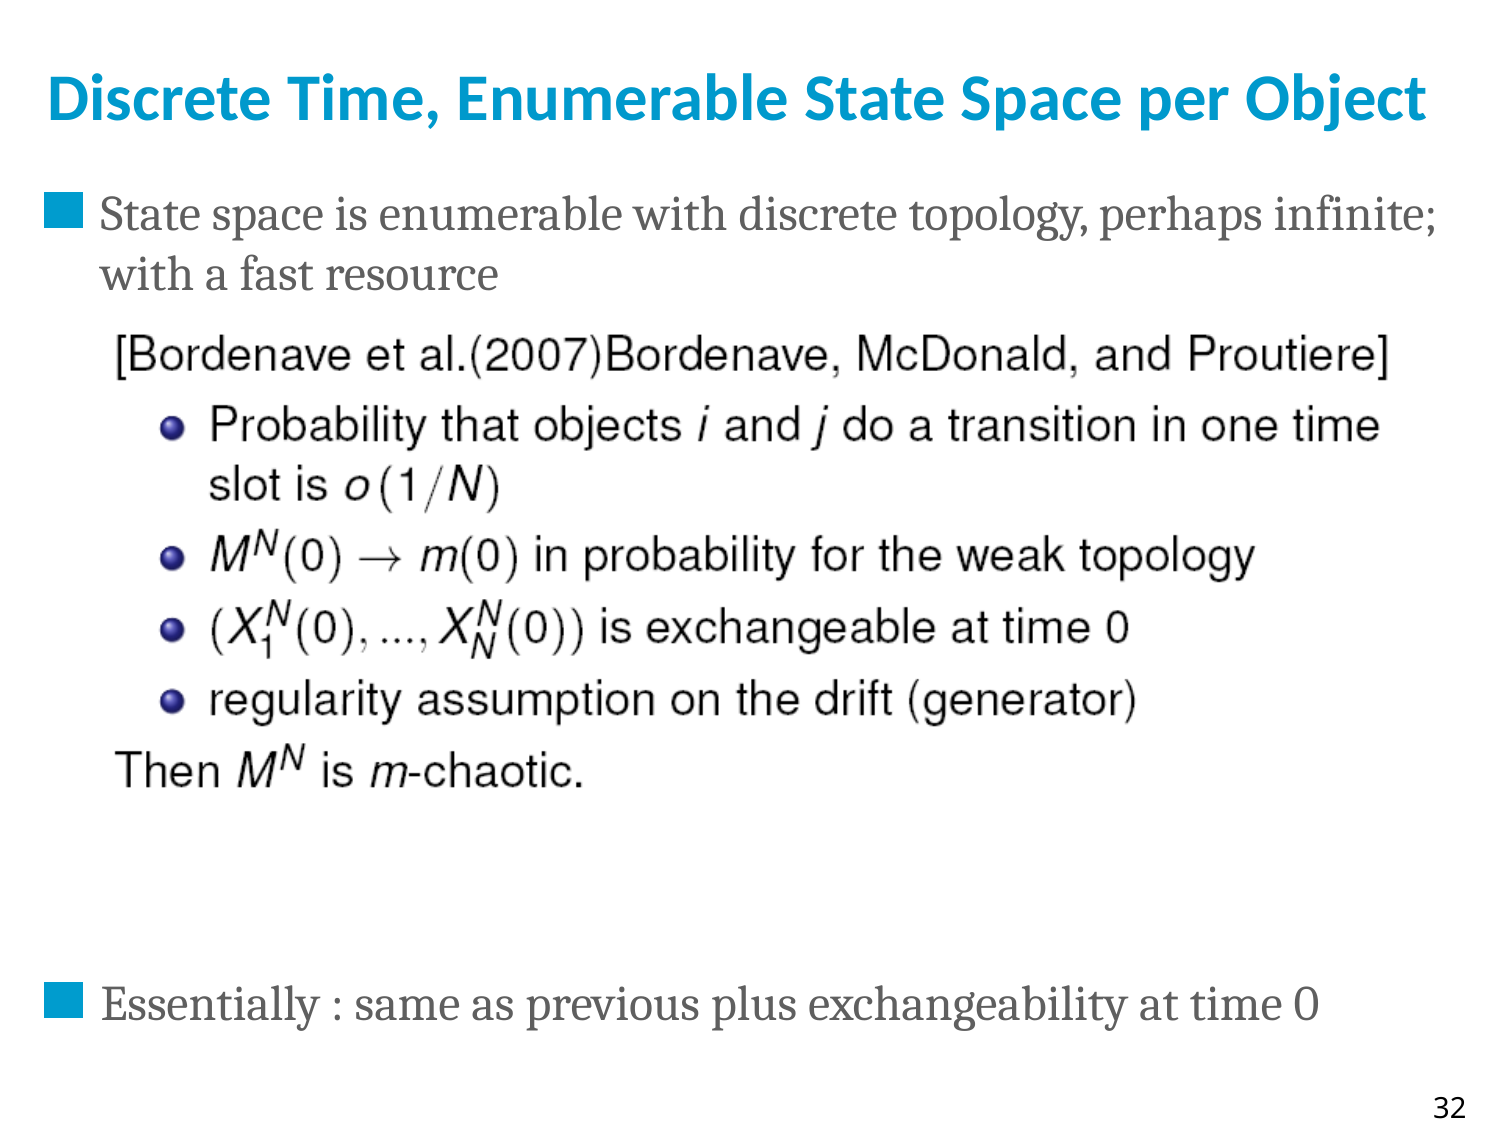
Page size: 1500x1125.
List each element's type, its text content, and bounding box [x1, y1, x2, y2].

picture [94, 324, 1405, 801]
title Discrete Time, Enumerable State Space per Object [17, 0, 1460, 188]
footer 32 [1399, 1082, 1500, 1125]
list State space is enumerable with discrete topology, perhaps infinite; with a fast resource Essentially : same as previous plus exchangeability at time 0 [29, 172, 1483, 1107]
